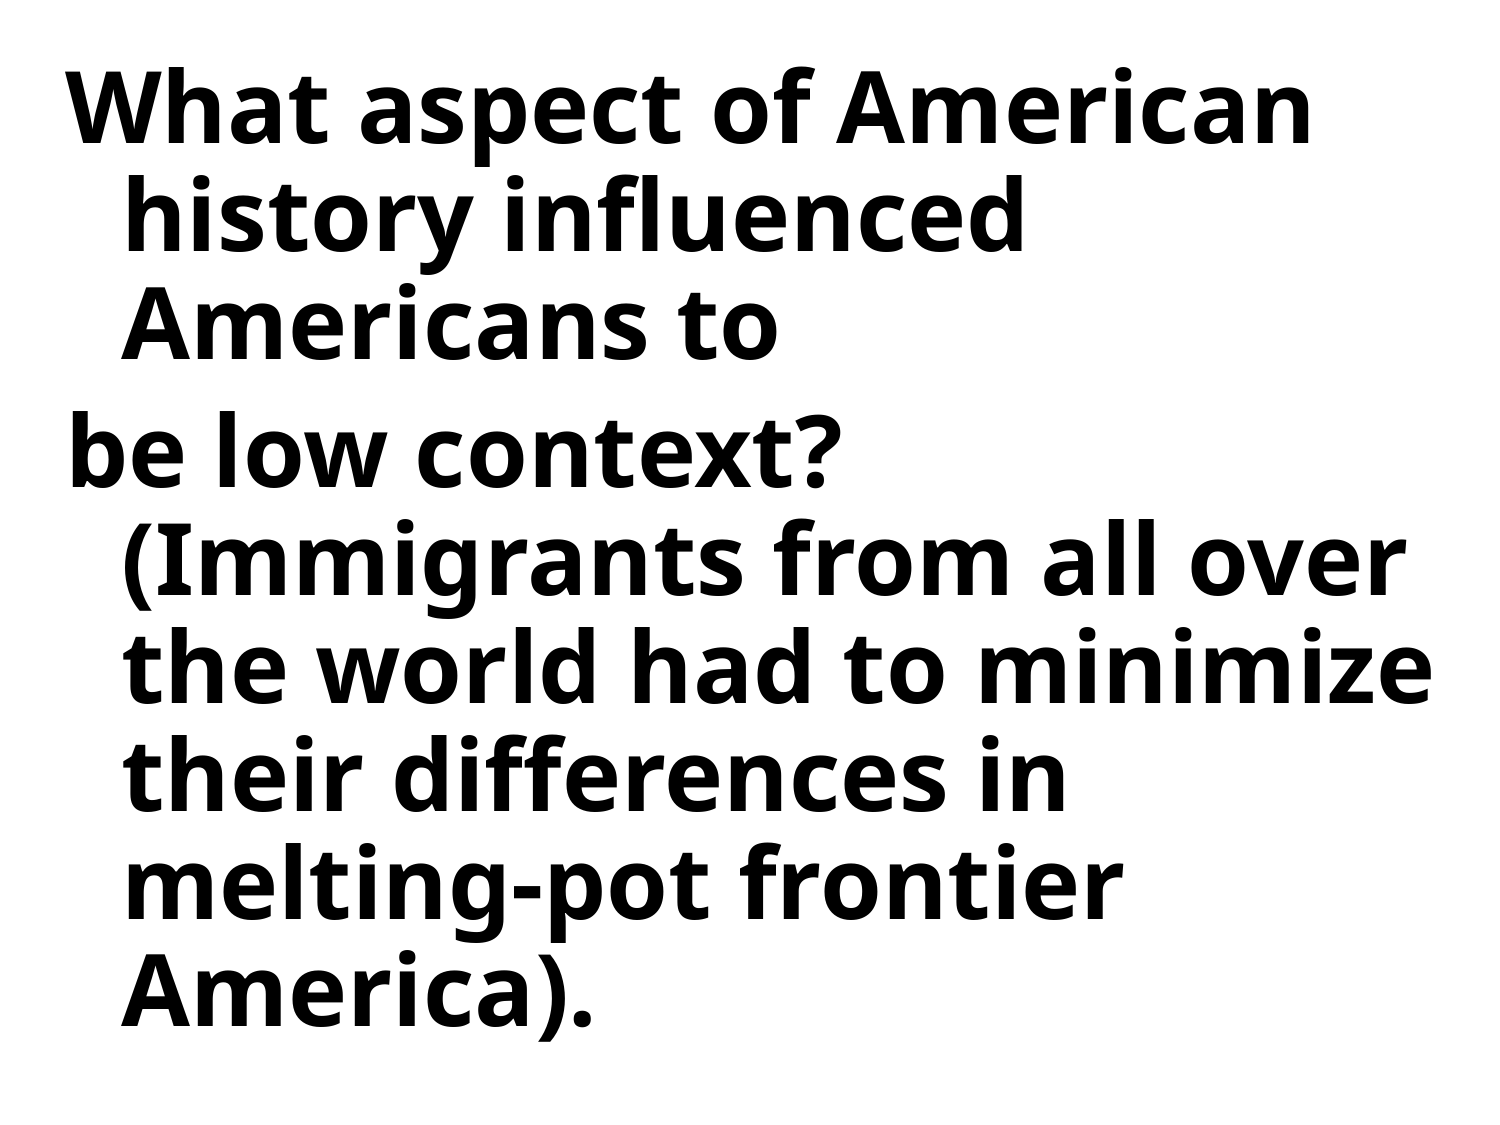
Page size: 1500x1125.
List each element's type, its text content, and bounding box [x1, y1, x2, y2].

list What aspect of American history influenced Americans to be low context? (Immigrants from all over the world had to minimize their differences in melting-pot frontier America). [50, 50, 1475, 1063]
